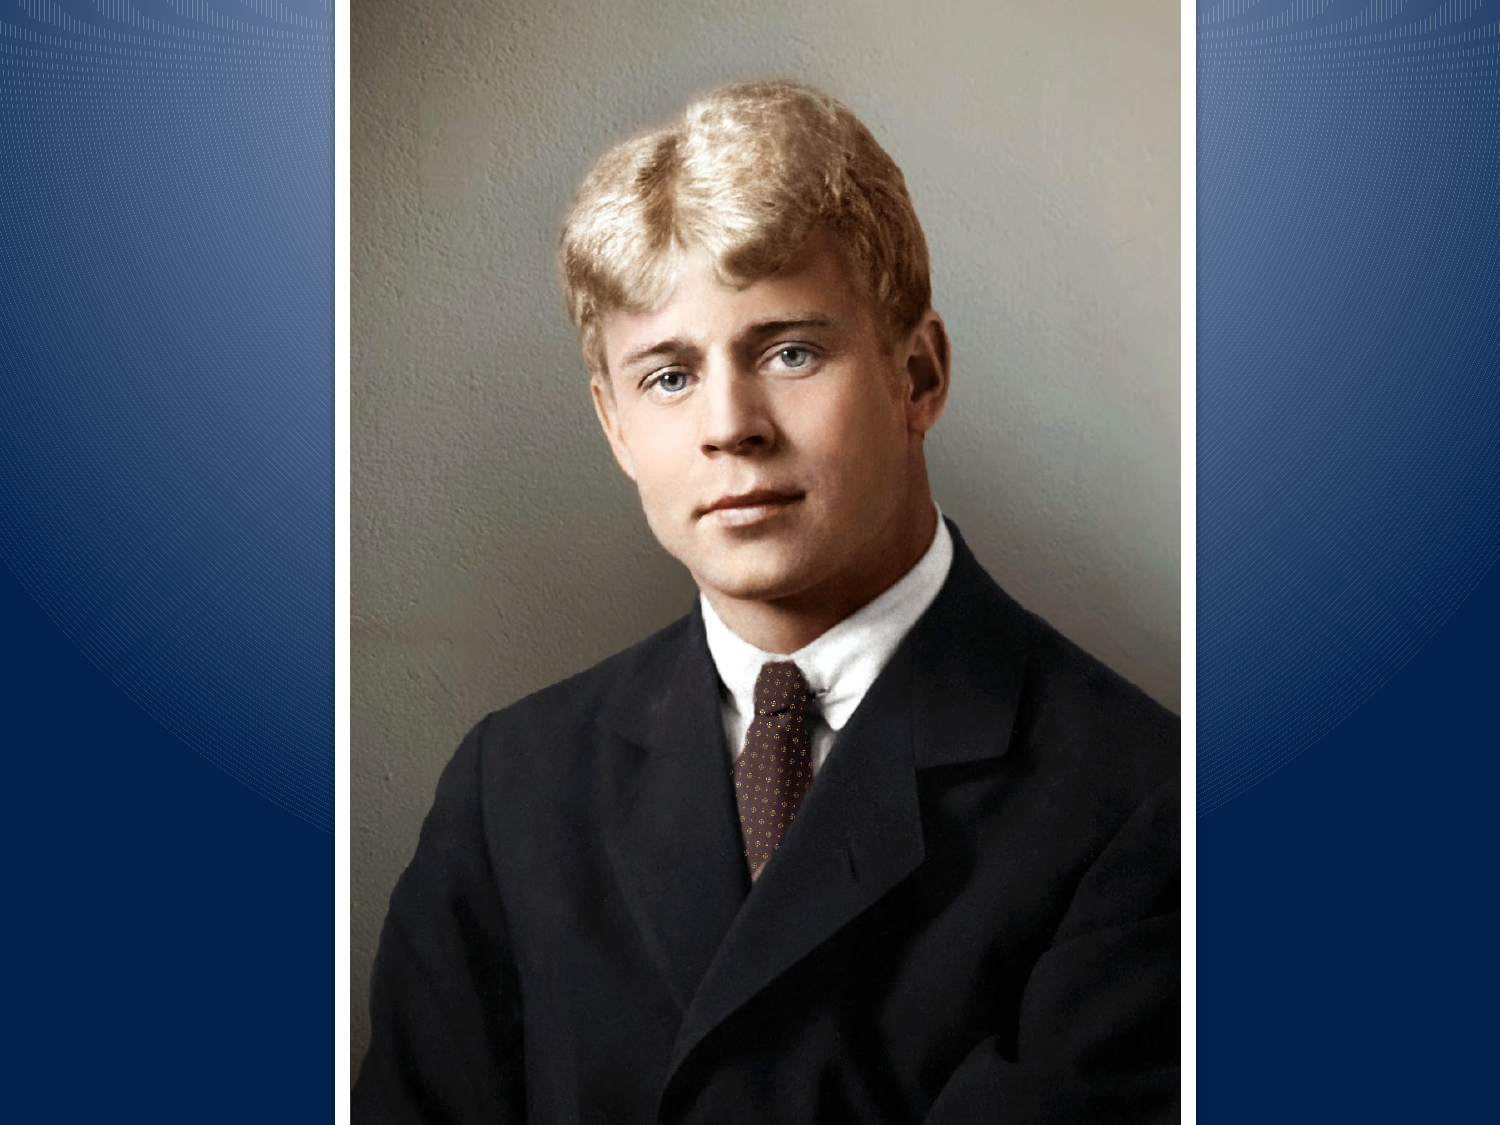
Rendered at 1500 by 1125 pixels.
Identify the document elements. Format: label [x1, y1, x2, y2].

picture [349, 0, 1182, 1125]
